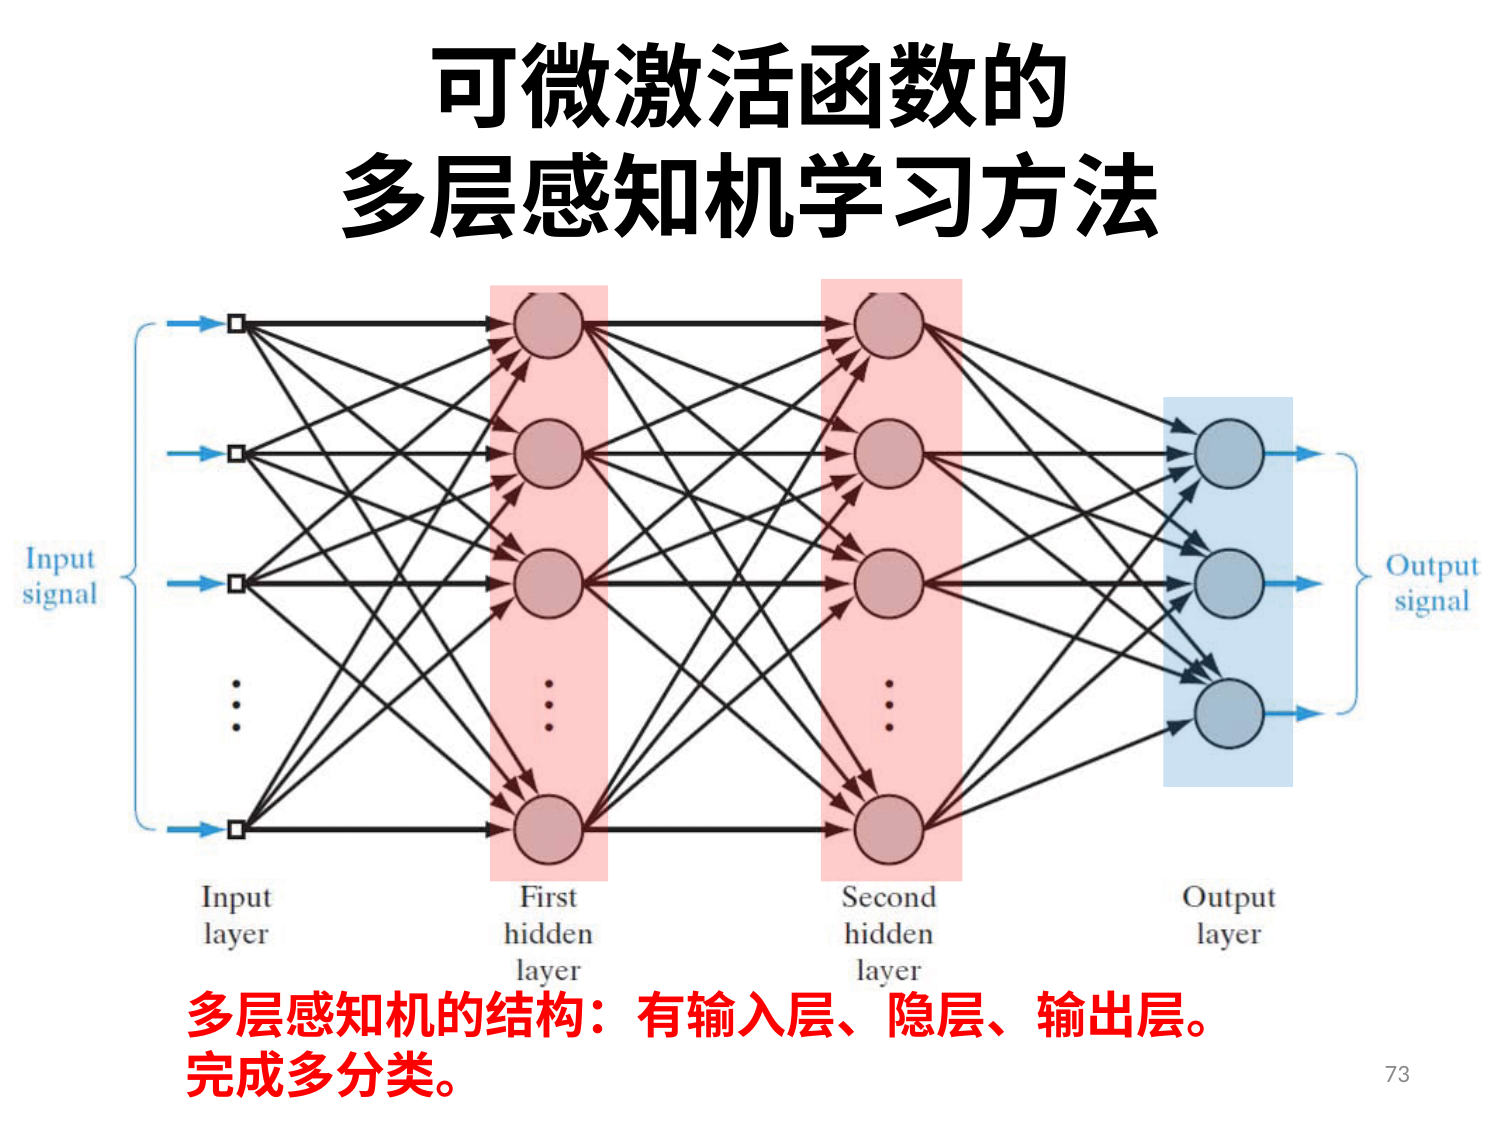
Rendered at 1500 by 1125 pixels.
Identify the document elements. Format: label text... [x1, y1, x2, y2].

slide_number 73 [1282, 1042, 1425, 1103]
text_box 多层感知机的结构：有输入层、隐层、输出层。完成多分类。 [171, 1008, 1282, 1111]
text_box [488, 283, 610, 289]
text_box [819, 277, 965, 289]
picture [6, 290, 1490, 1000]
title 可微激活函数的 多层感知机学习方法 [75, 45, 1425, 233]
